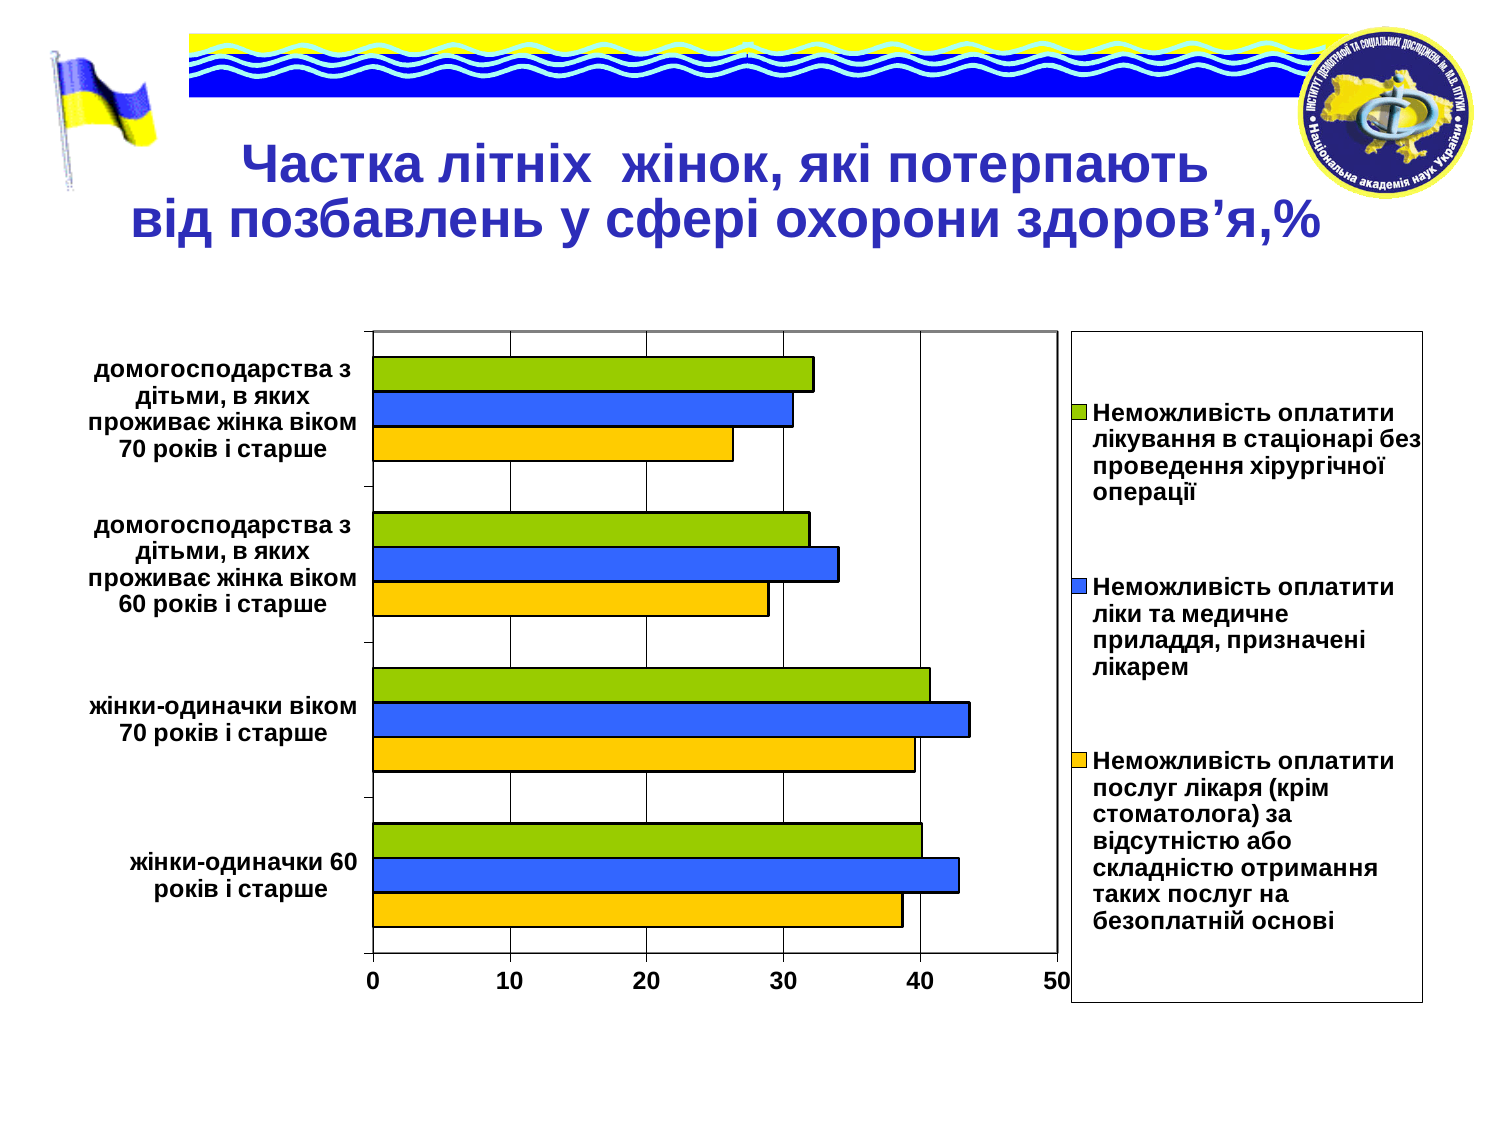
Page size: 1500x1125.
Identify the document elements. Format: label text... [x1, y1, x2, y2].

picture [1294, 24, 1476, 201]
picture [18, 22, 189, 193]
title Частка літніх жінок, які потерпають від позбавлень у сфері охорони здоров’я,% [79, 99, 1388, 288]
chart [74, 310, 1441, 1027]
